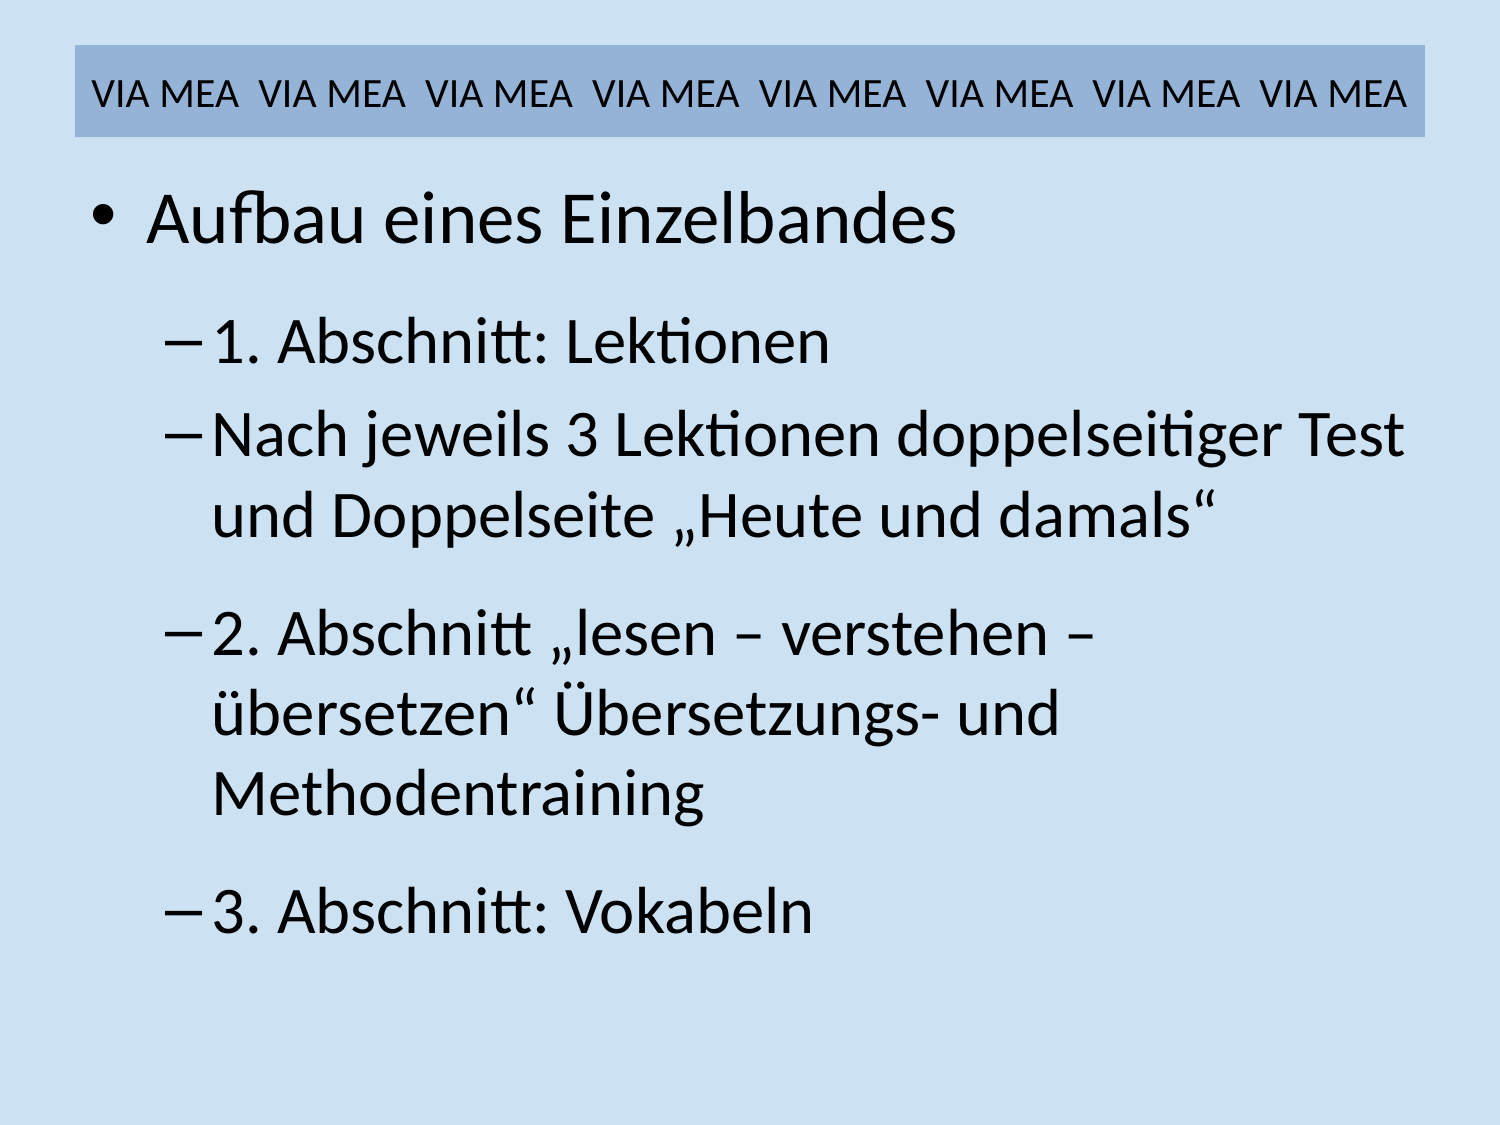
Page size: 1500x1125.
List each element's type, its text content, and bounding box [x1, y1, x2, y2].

list Aufbau eines Einzelbandes 1. Abschnitt: Lektionen Nach jeweils 3 Lektionen doppelseitiger Test und Doppelseite „Heute und damals“ 2. Abschnitt „lesen – verstehen – übersetzen“ Übersetzungs- und Methodentraining 3. Abschnitt: Vokabeln [74, 160, 1426, 1036]
title VIA MEA VIA MEA VIA MEA VIA MEA VIA MEA VIA MEA VIA MEA VIA MEA [74, 44, 1426, 138]
